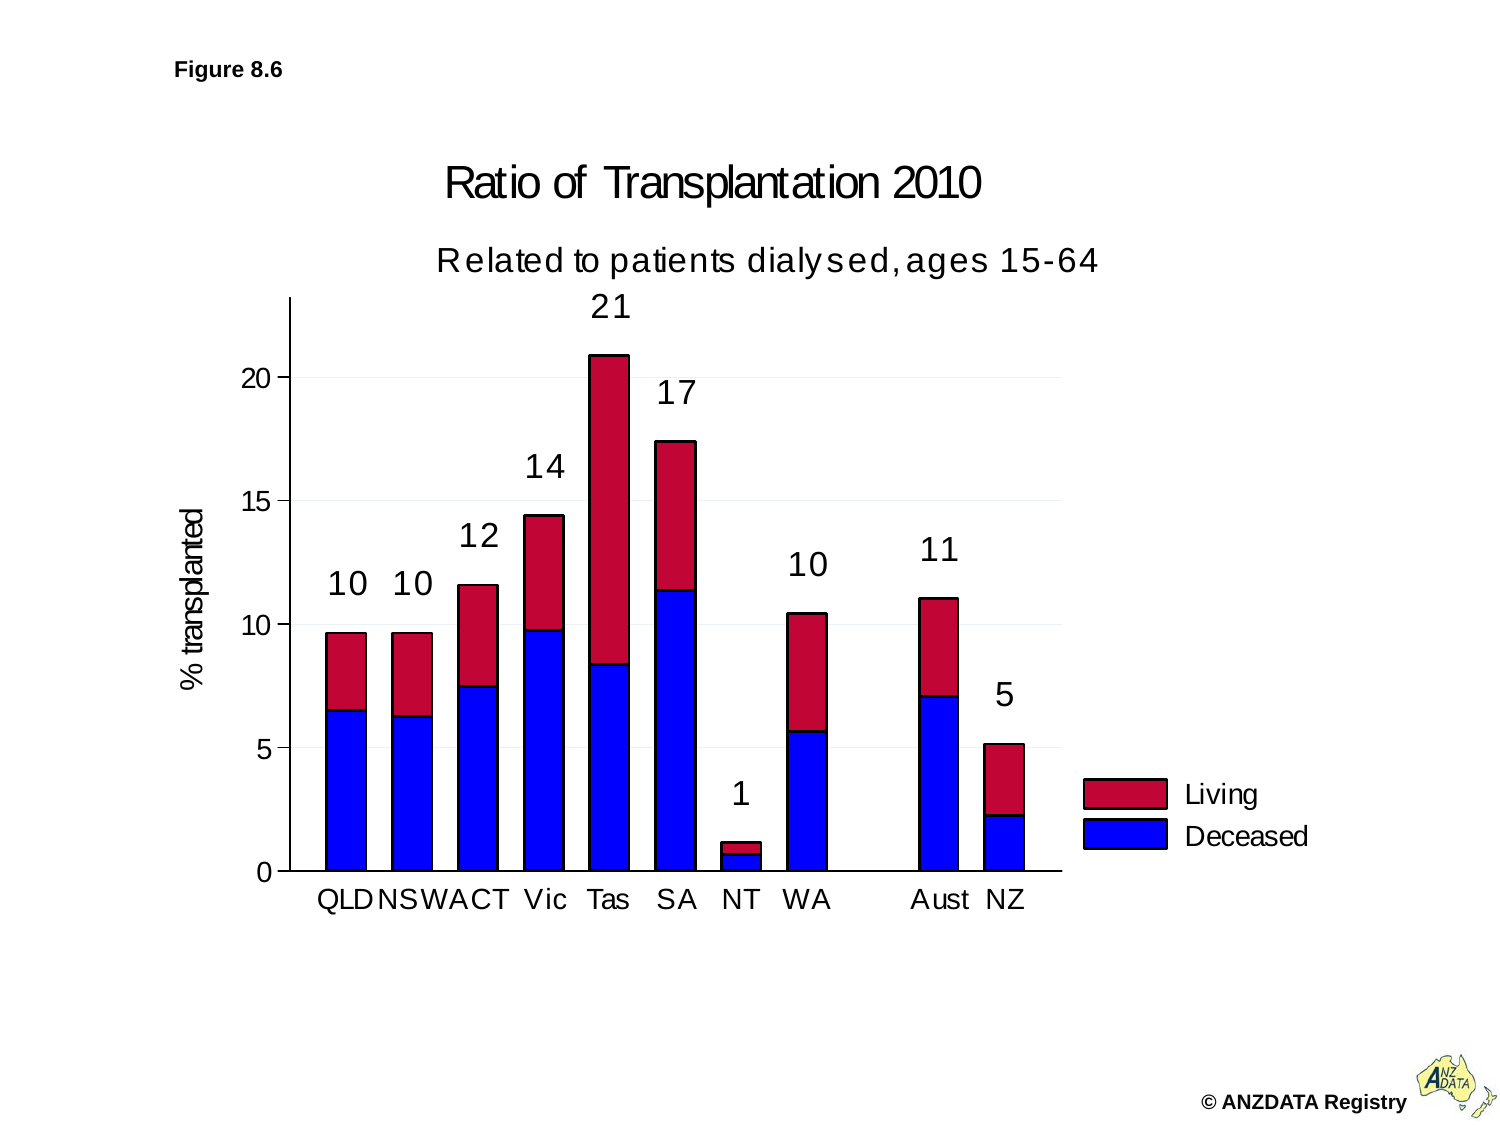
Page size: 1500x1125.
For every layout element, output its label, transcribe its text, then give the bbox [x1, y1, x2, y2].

text_box Figure 8.6 [159, 51, 408, 90]
picture [123, 113, 1374, 947]
picture [1411, 1049, 1500, 1125]
